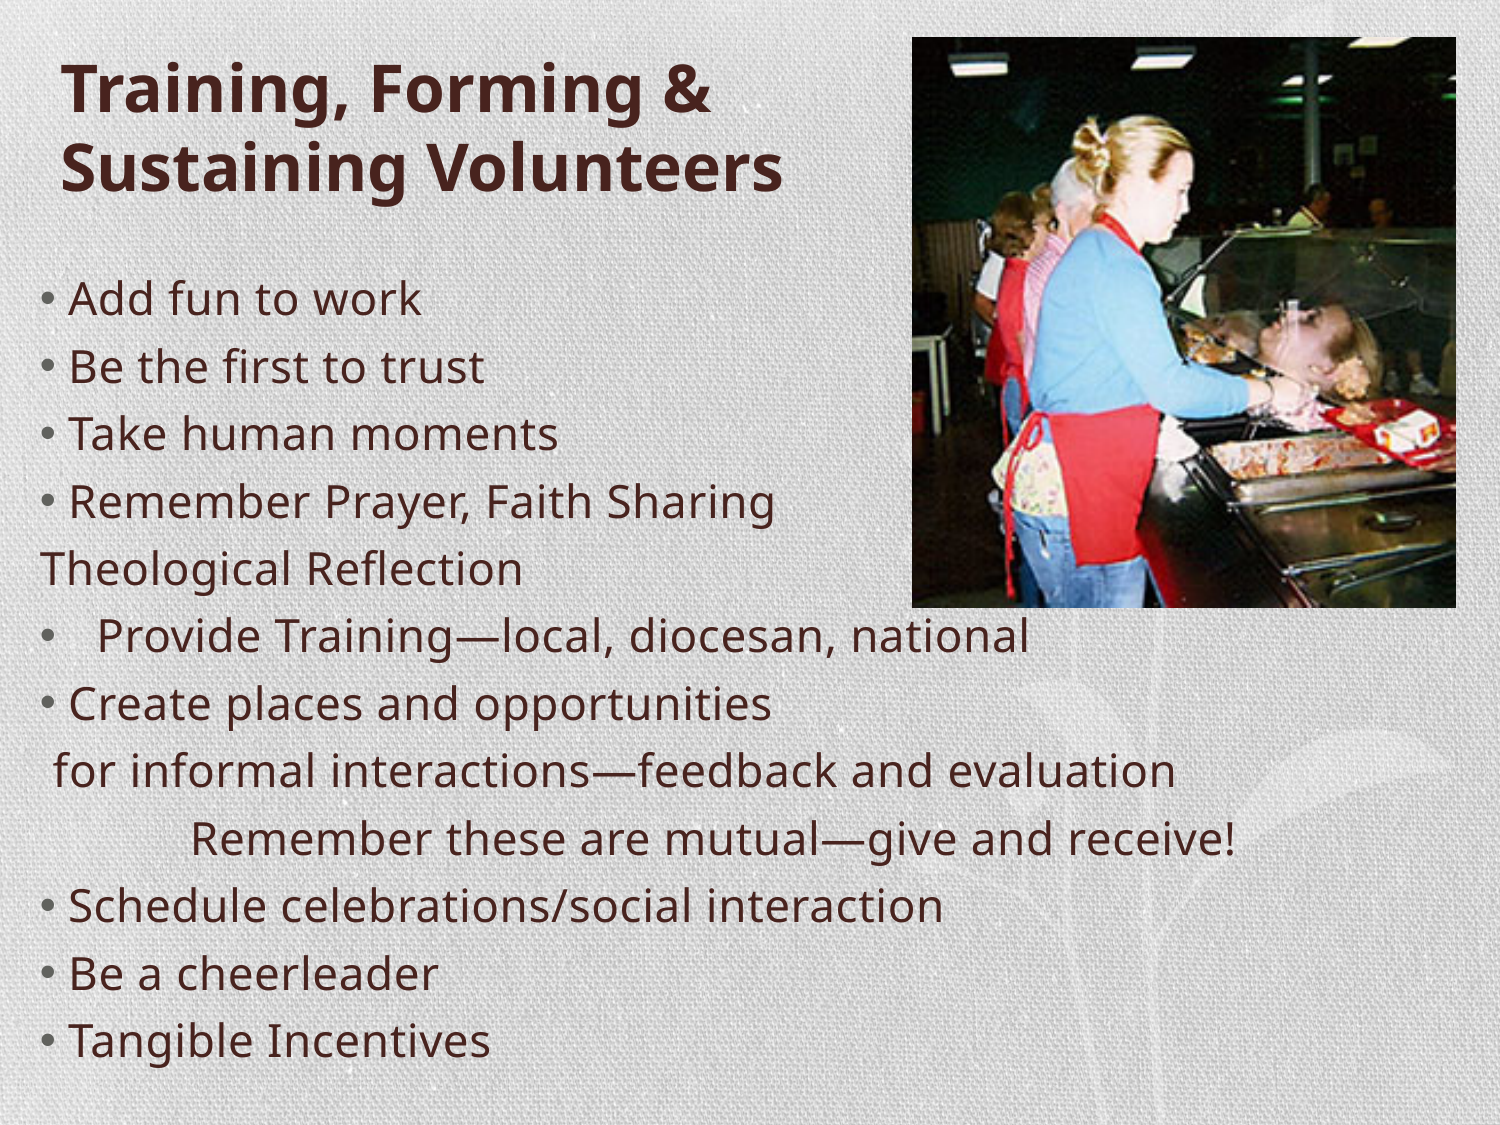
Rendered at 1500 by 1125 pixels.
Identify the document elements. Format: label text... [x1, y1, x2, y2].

picture [912, 37, 1456, 608]
list Add fun to work Be the first to trust Take human moments Remember Prayer, Faith Sharing Theological Reflection Provide Training—local, diocesan, national Create places and opportunities for informal interactions—feedback and evaluation Remember these are mutual—give and receive! Schedule celebrations/social interaction Be a cheerleader Tangible Incentives [24, 262, 1425, 1075]
title Training, Forming & Sustaining Volunteers [45, 37, 912, 213]
